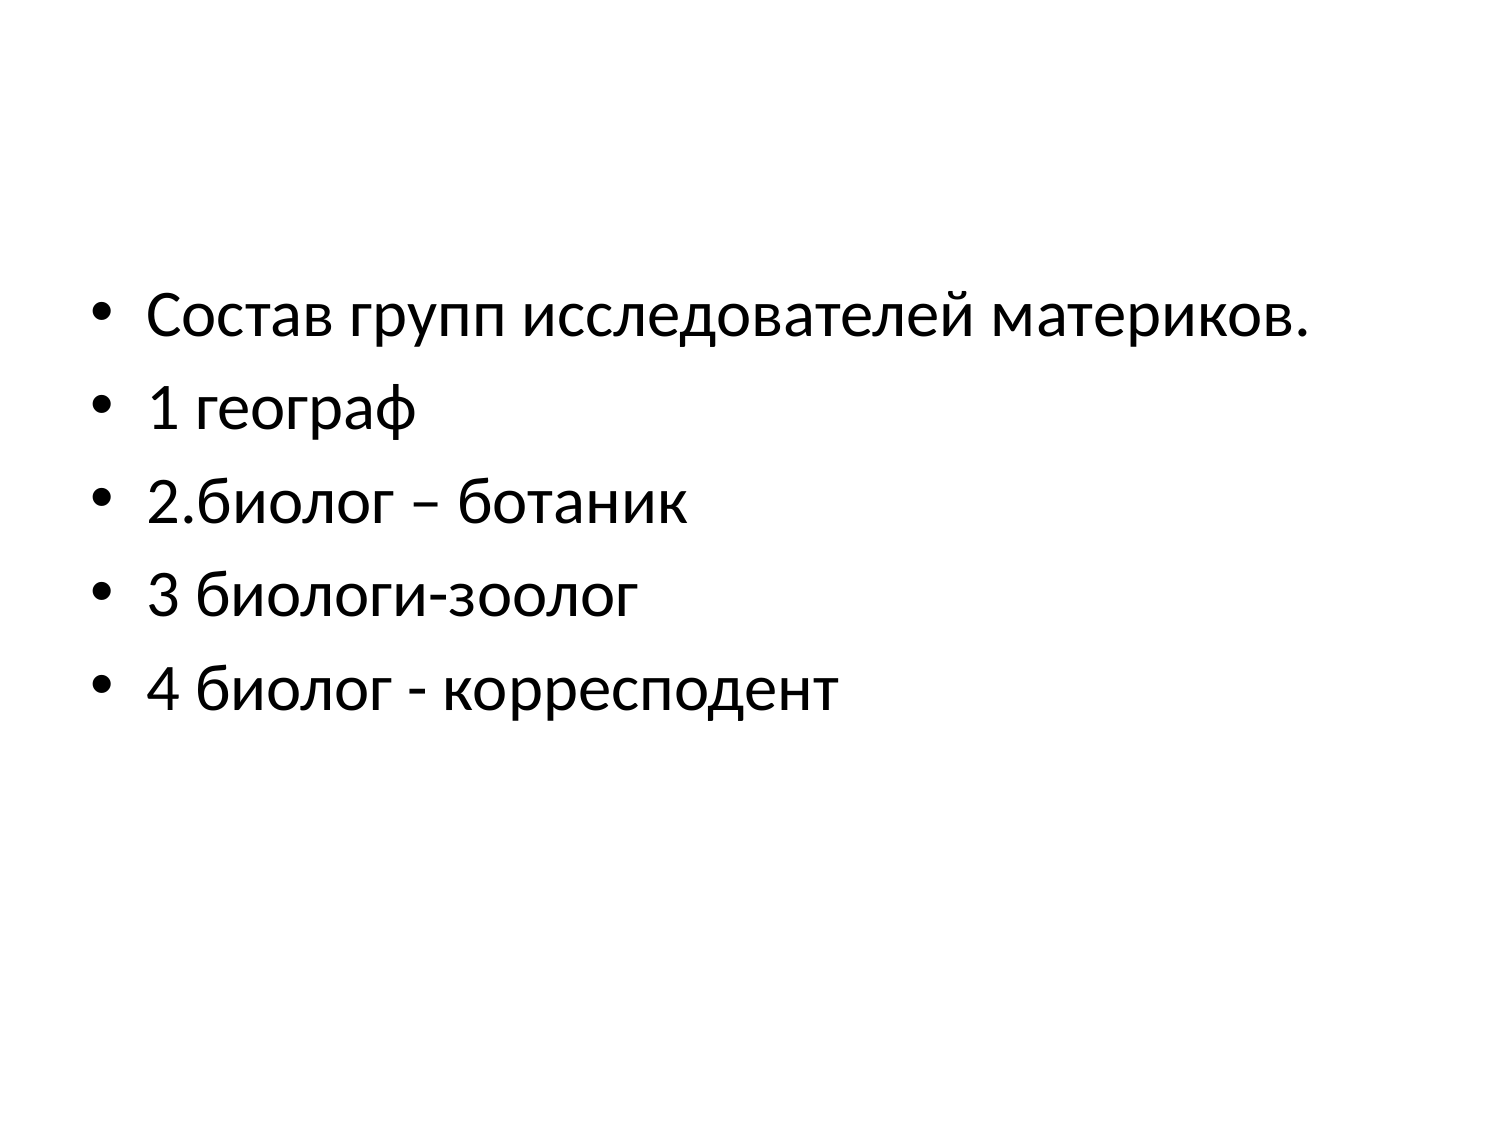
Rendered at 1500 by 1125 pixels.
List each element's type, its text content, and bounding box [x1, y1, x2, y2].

list Состав групп исследователей материков. 1 географ 2.биолог – ботаник 3 биологи-зоолог 4 биолог - корресподент [75, 262, 1425, 1005]
